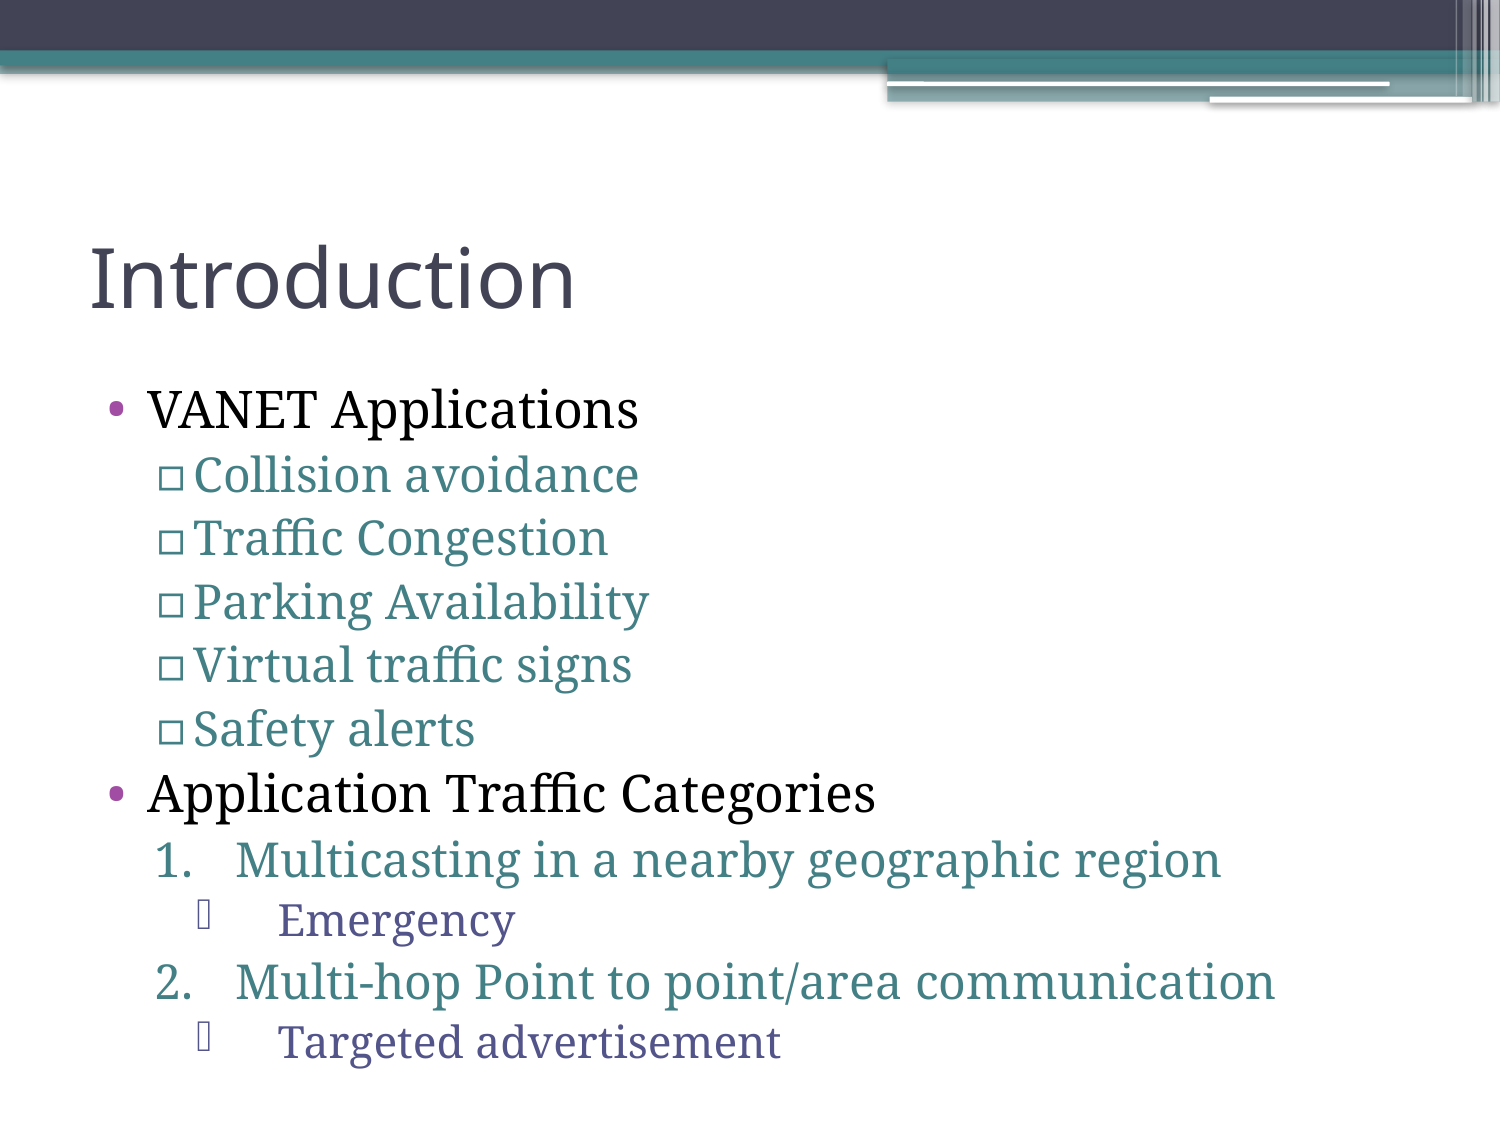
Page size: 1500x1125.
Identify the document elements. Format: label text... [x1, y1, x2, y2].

title Introduction [75, 187, 1425, 363]
list VANET Applications Collision avoidance Traffic Congestion Parking Availability Virtual traffic signs Safety alerts Application Traffic Categories Multicasting in a nearby geographic region Emergency Multi-hop Point to point/area communication Targeted advertisement [75, 368, 1425, 1079]
